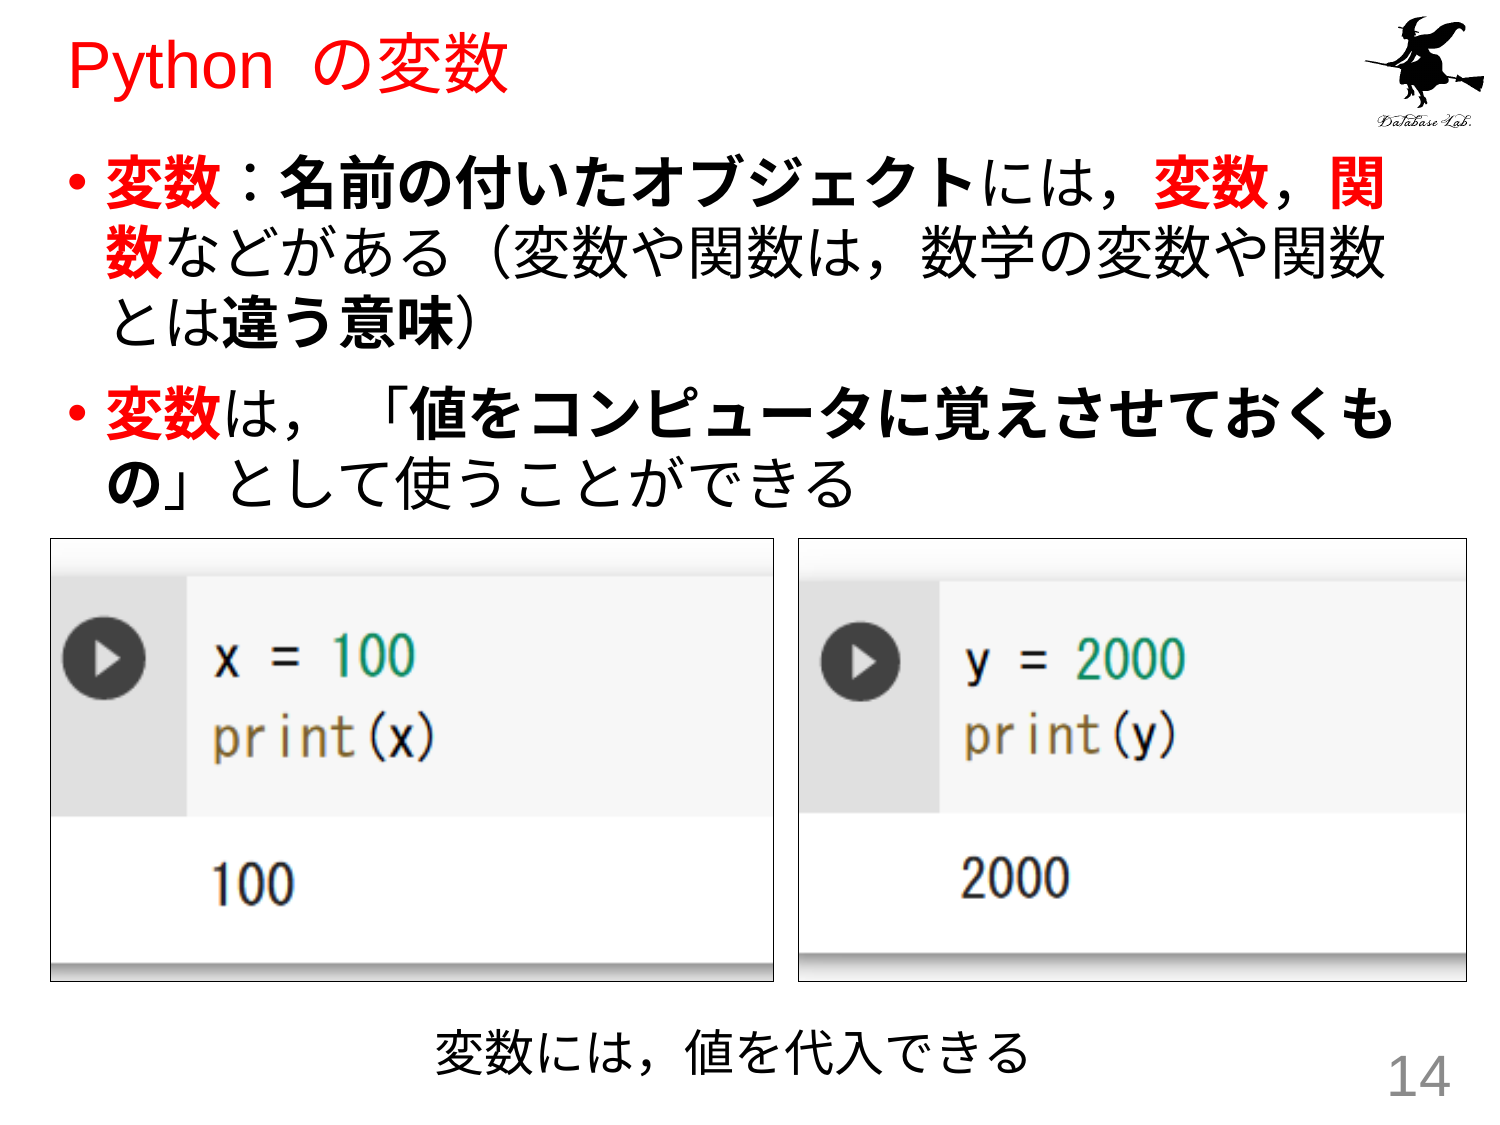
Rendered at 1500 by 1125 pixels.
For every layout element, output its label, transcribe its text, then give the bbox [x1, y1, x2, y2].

picture [50, 538, 774, 982]
list 変数：名前の付いたオブジェクトには，変数，関数などがある（変数や関数は，数学の変数や関数とは違う意味） 変数は， 「値をコンピュータに覚えさせておくもの」として使うことができる [52, 138, 1441, 1014]
slide_number 14 [1129, 1042, 1467, 1103]
picture [798, 538, 1467, 982]
title Python の変数 [52, 28, 1441, 106]
text_box 変数には，値を代入できる [420, 1013, 1057, 1090]
picture [1362, 14, 1486, 130]
